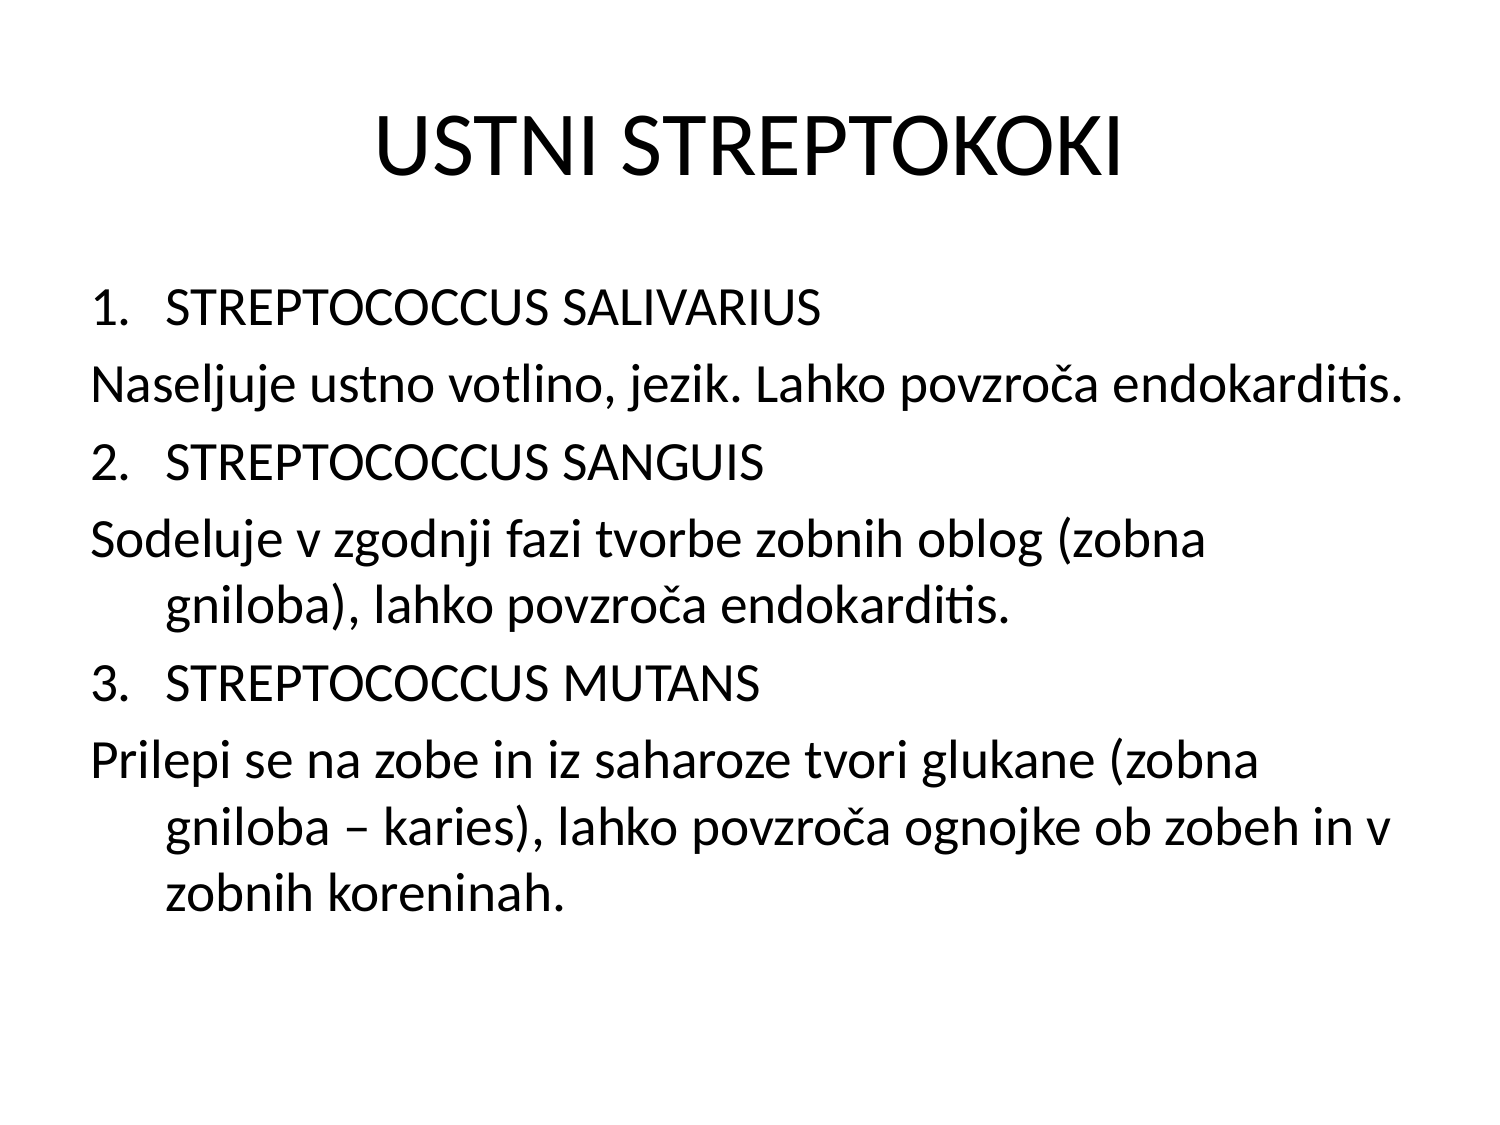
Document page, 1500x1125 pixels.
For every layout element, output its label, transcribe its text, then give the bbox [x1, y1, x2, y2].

title USTNI STREPTOKOKI [75, 45, 1425, 233]
list STREPTOCOCCUS SALIVARIUS Naseljuje ustno votlino, jezik. Lahko povzroča endokarditis. STREPTOCOCCUS SANGUIS Sodeluje v zgodnji fazi tvorbe zobnih oblog (zobna gniloba), lahko povzroča endokarditis. STREPTOCOCCUS MUTANS Prilepi se na zobe in iz saharoze tvori glukane (zobna gniloba – karies), lahko povzroča ognojke ob zobeh in v zobnih koreninah. [75, 262, 1425, 1005]
